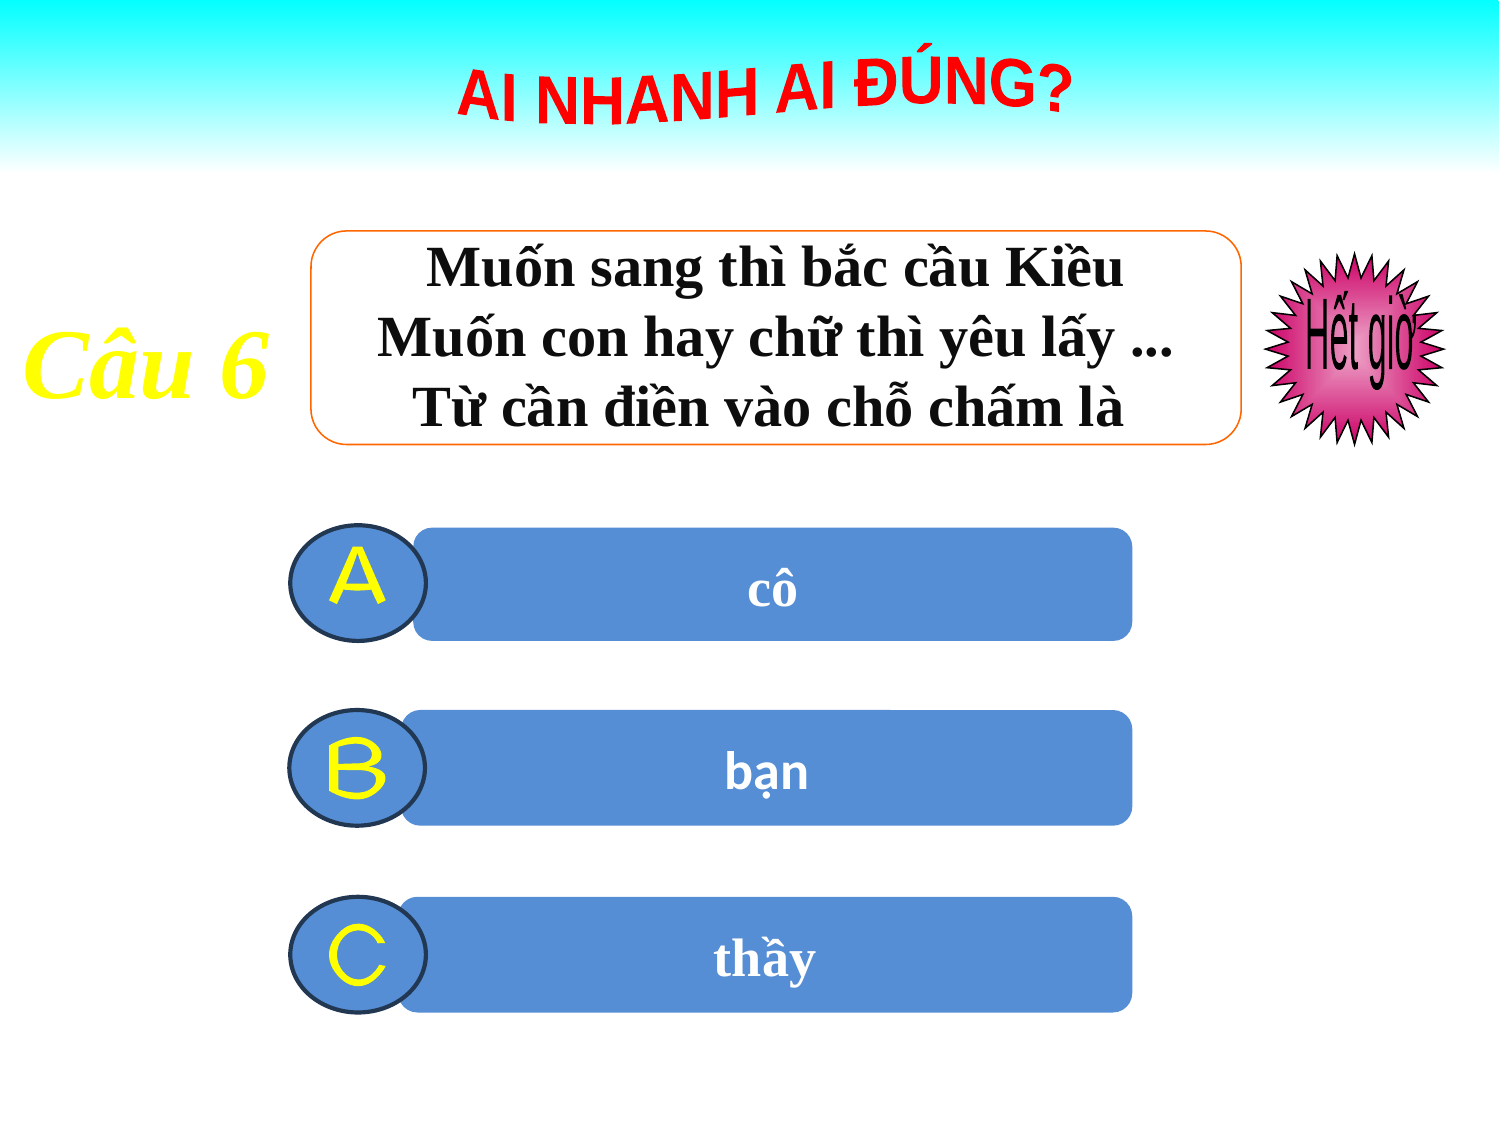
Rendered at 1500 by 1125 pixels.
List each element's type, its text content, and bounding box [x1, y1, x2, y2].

text_box [0, 0, 1499, 173]
text_box [287, 707, 428, 828]
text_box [1265, 253, 1444, 445]
text_box [288, 523, 429, 644]
text_box [288, 894, 429, 1015]
text_box cô [413, 527, 1133, 641]
text_box Câu 6 [7, 290, 329, 426]
text_box thầy [400, 896, 1133, 1013]
text_box bạn [402, 709, 1133, 826]
text_box Muốn sang thì bắc cầu Kiều Muốn con hay chữ thì yêu lấy ... Từ cần điền vào chỗ chấm là [310, 230, 1242, 445]
